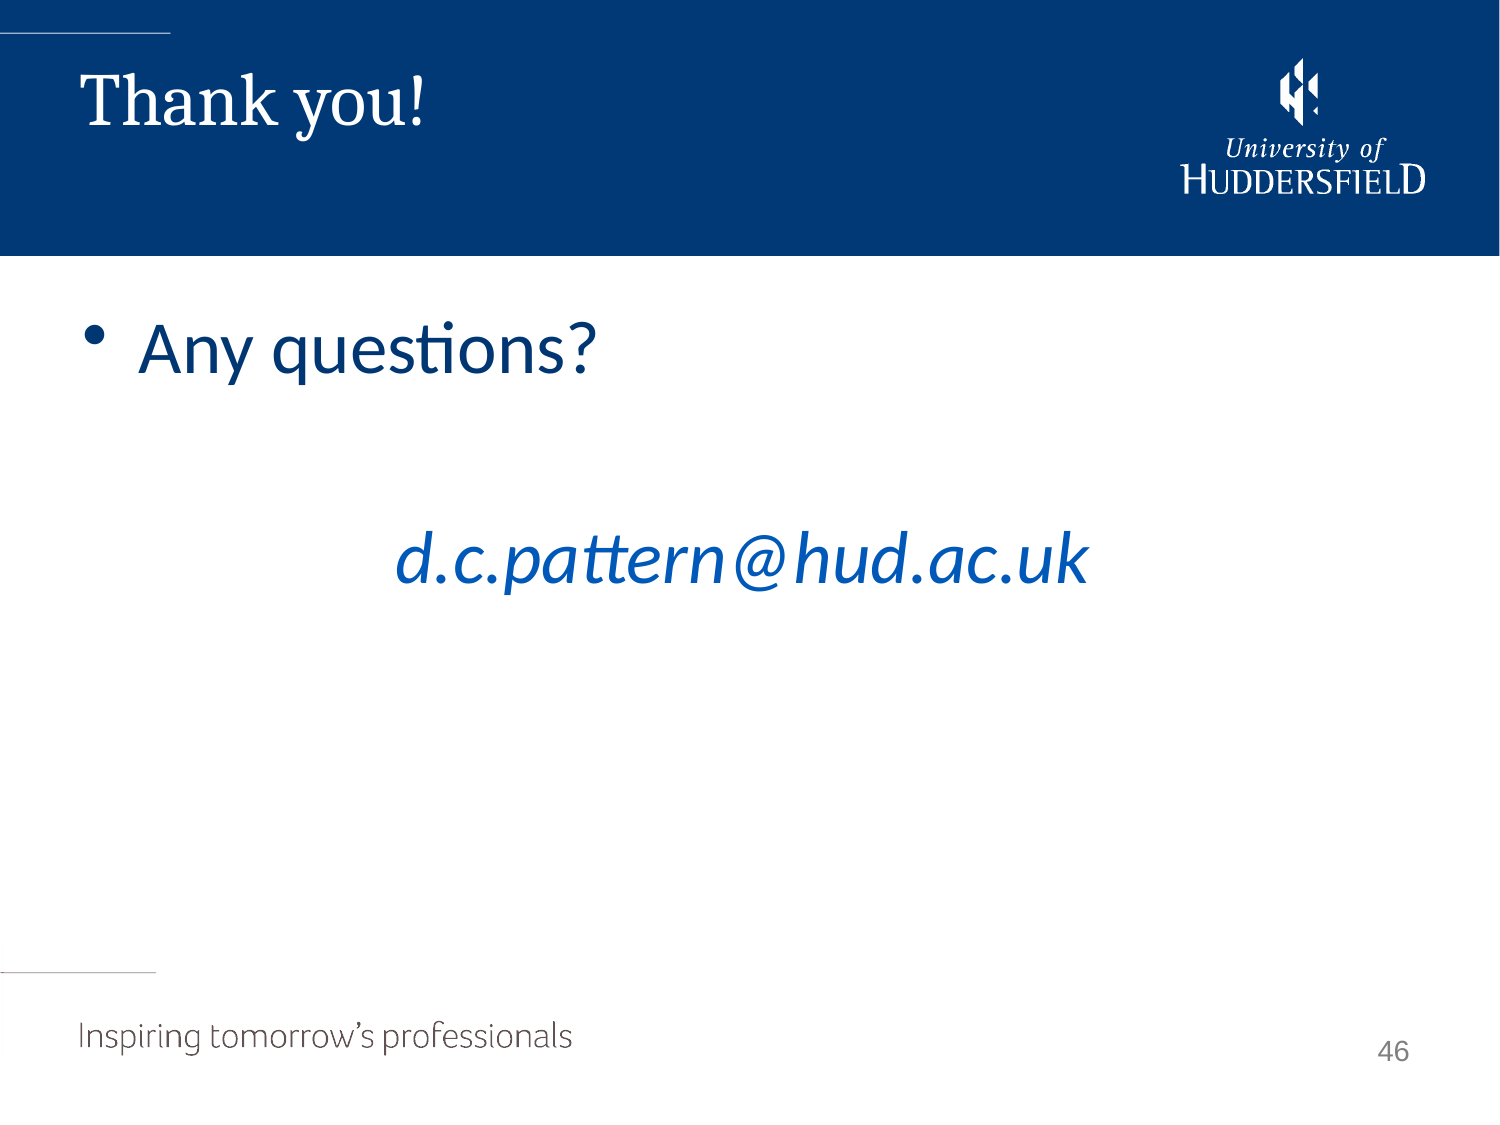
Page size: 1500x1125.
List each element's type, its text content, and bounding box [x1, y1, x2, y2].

picture [0, 0, 1500, 256]
picture [0, 944, 591, 1059]
slide_number 46 [1074, 1024, 1426, 1103]
text_box Thank you! [64, 42, 1415, 220]
list Any questions? d.c.pattern@hud.ac.uk [67, 290, 1418, 953]
